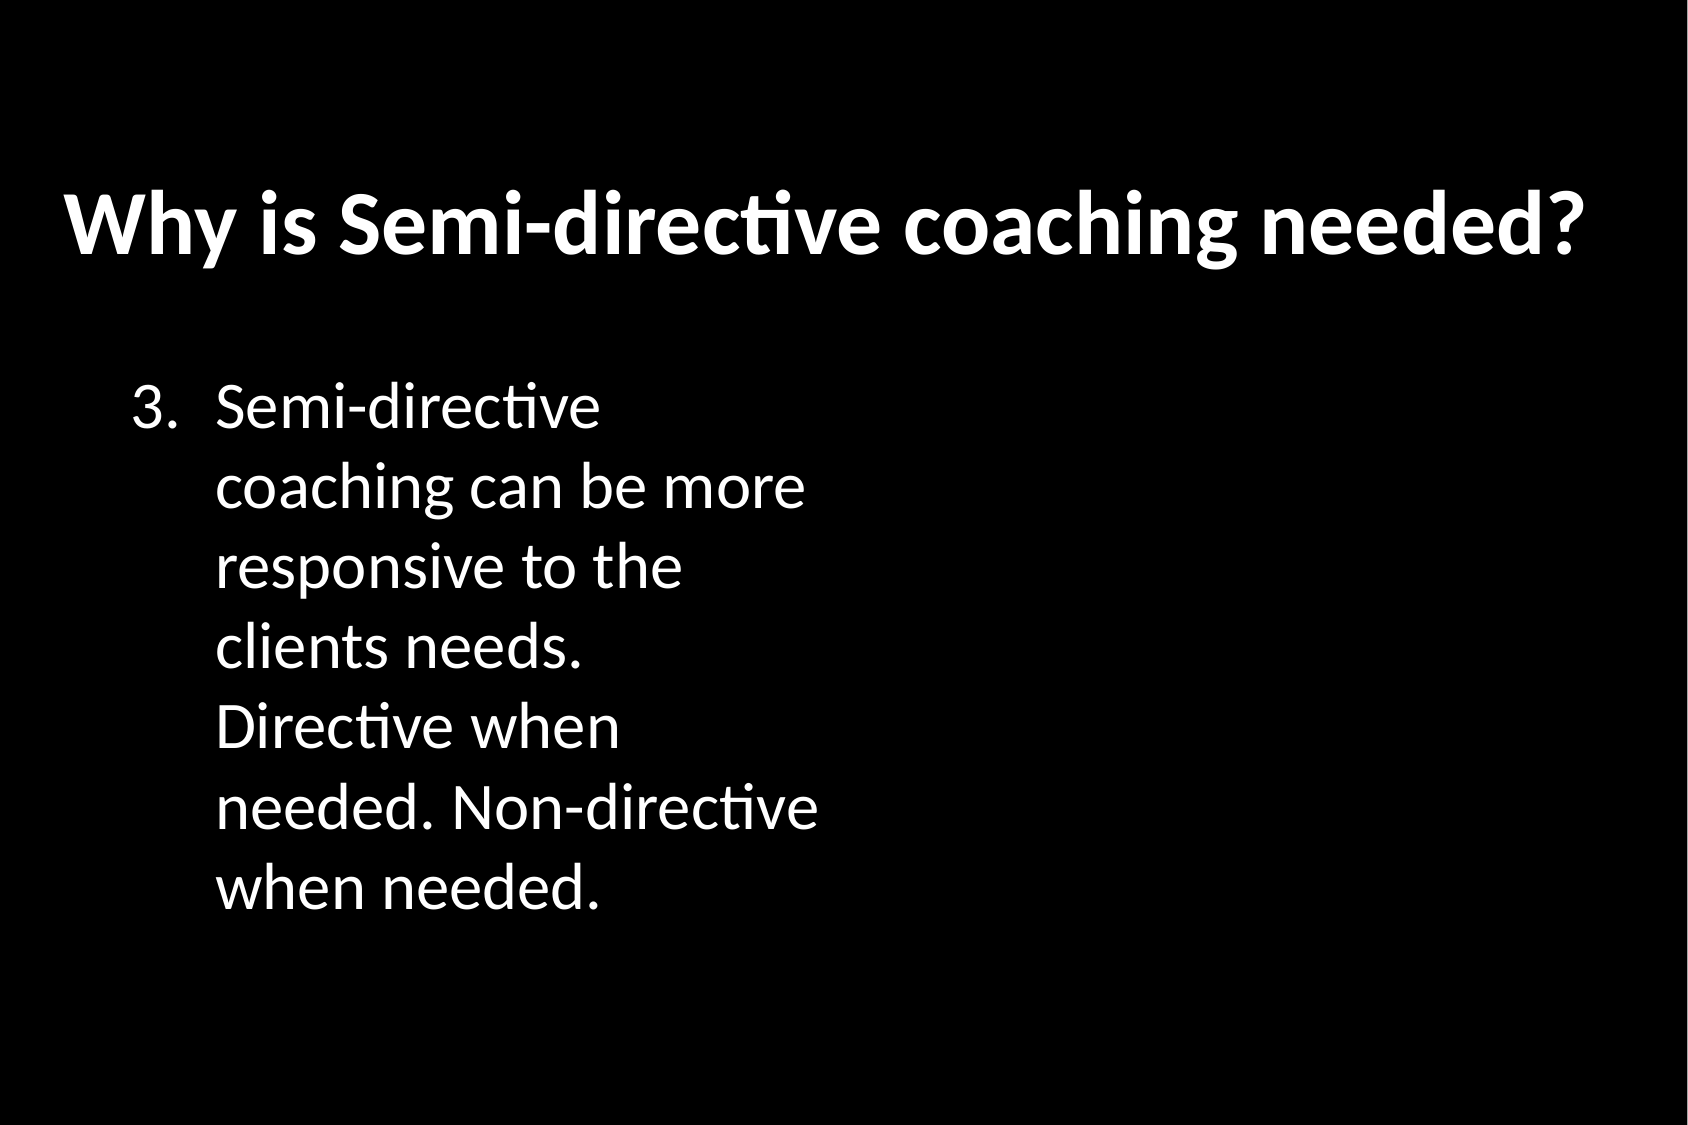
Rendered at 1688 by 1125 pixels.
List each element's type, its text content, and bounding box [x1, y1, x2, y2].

text_box Why is Semi-directive coaching needed? [48, 95, 1612, 342]
list Semi-directive coaching can be more responsive to the clients needs. Directive when needed. Non-directive when needed. [115, 354, 846, 1042]
